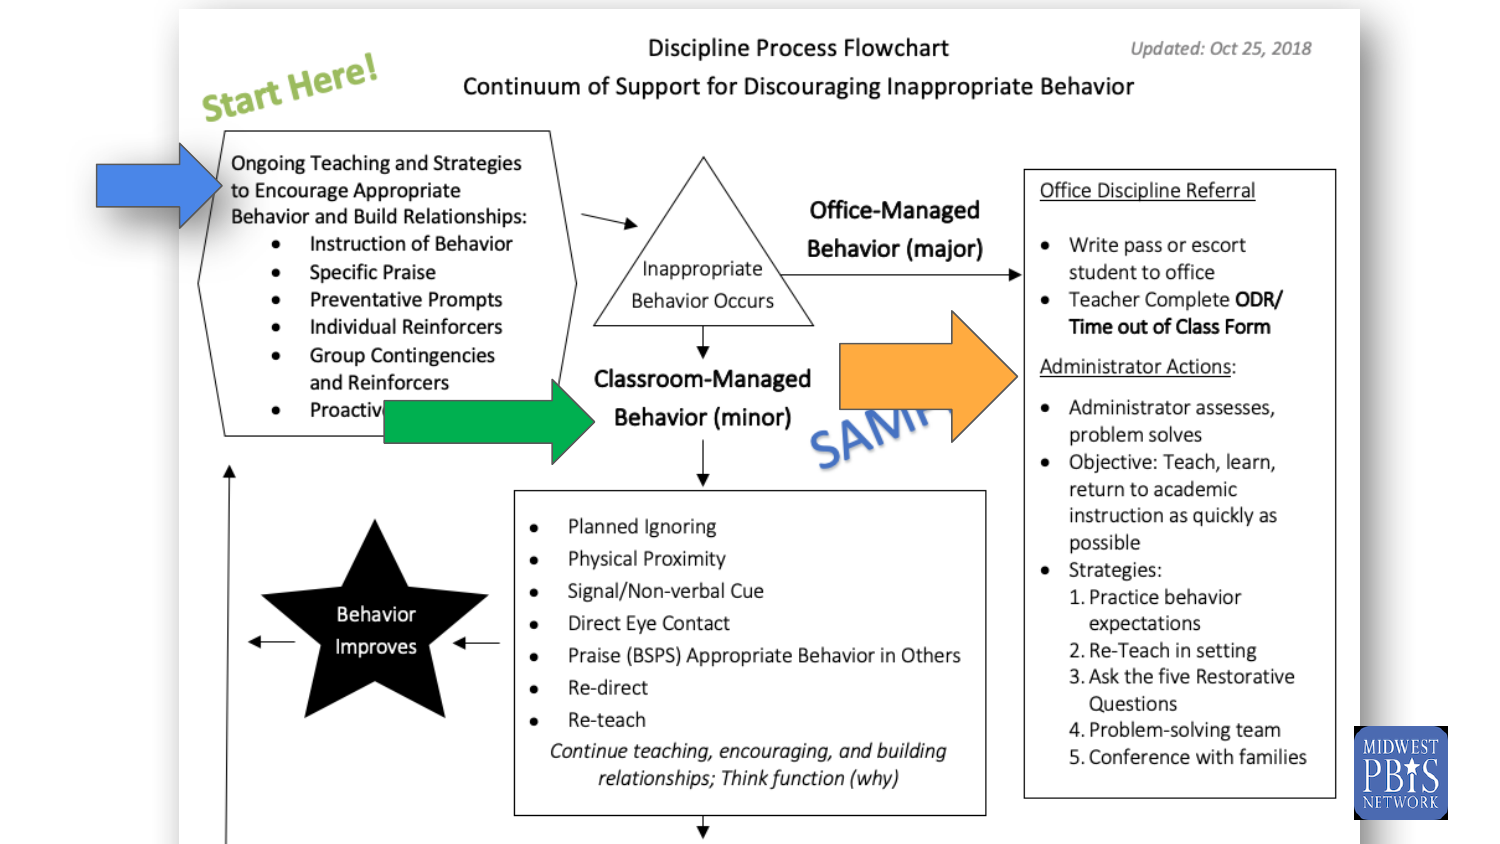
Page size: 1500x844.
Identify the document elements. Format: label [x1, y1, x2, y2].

text_box [96, 164, 174, 207]
picture [179, 9, 1448, 844]
